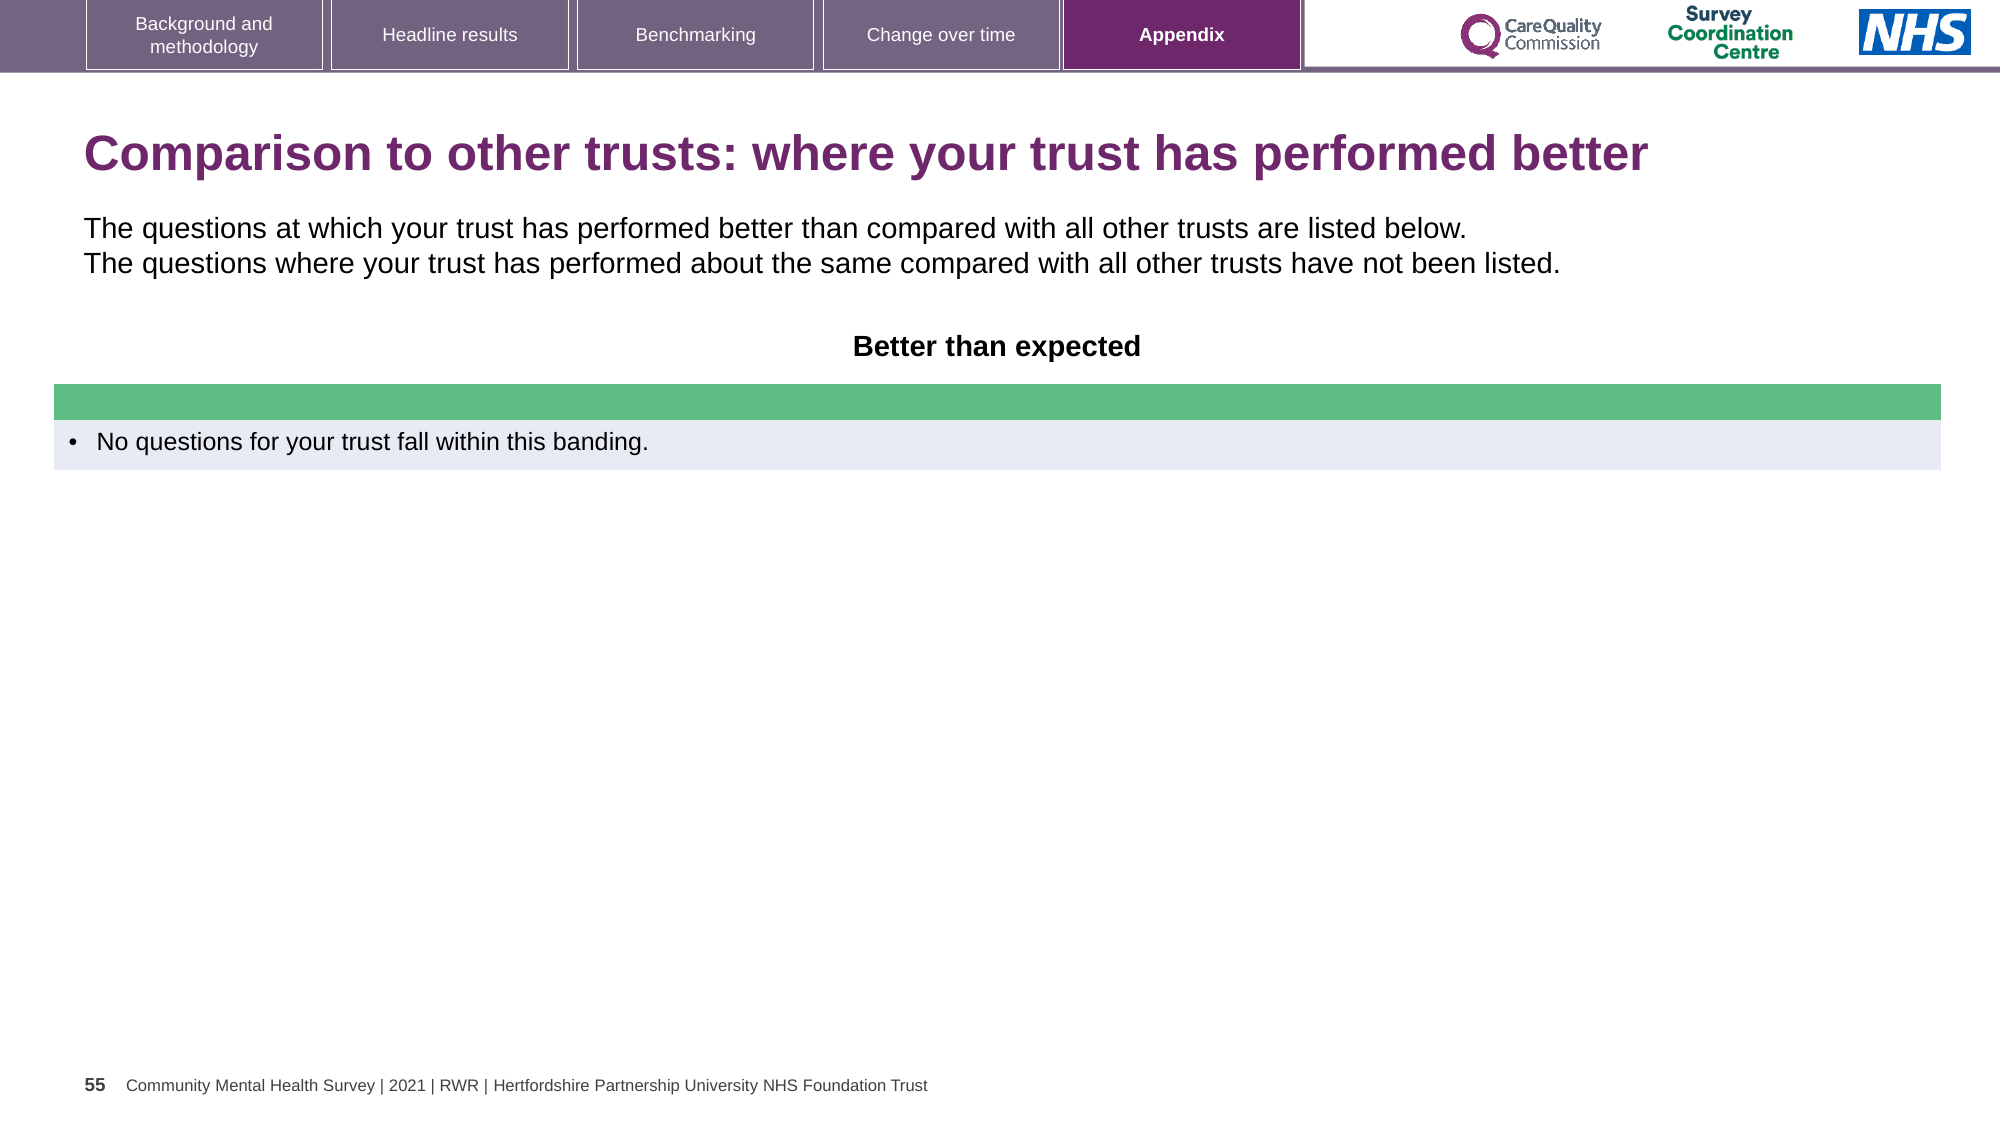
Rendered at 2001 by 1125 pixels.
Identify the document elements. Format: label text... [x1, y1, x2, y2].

table_cell No questions for your trust fall within this banding. [54, 420, 1941, 470]
text_box The questions at which your trust has performed better than compared with all other trusts are listed below. The questions where your trust has performed about the same compared with all other trusts have not been listed. [68, 202, 1896, 287]
table_header Better than expected [54, 310, 1941, 384]
picture [1666, 3, 1794, 61]
picture [1859, 9, 1971, 55]
table_cell [54, 384, 1941, 420]
picture [1460, 13, 1602, 59]
text_box 55 [84, 1065, 122, 1125]
title Comparison to other trusts: where your trust has performed better [68, 100, 1942, 209]
